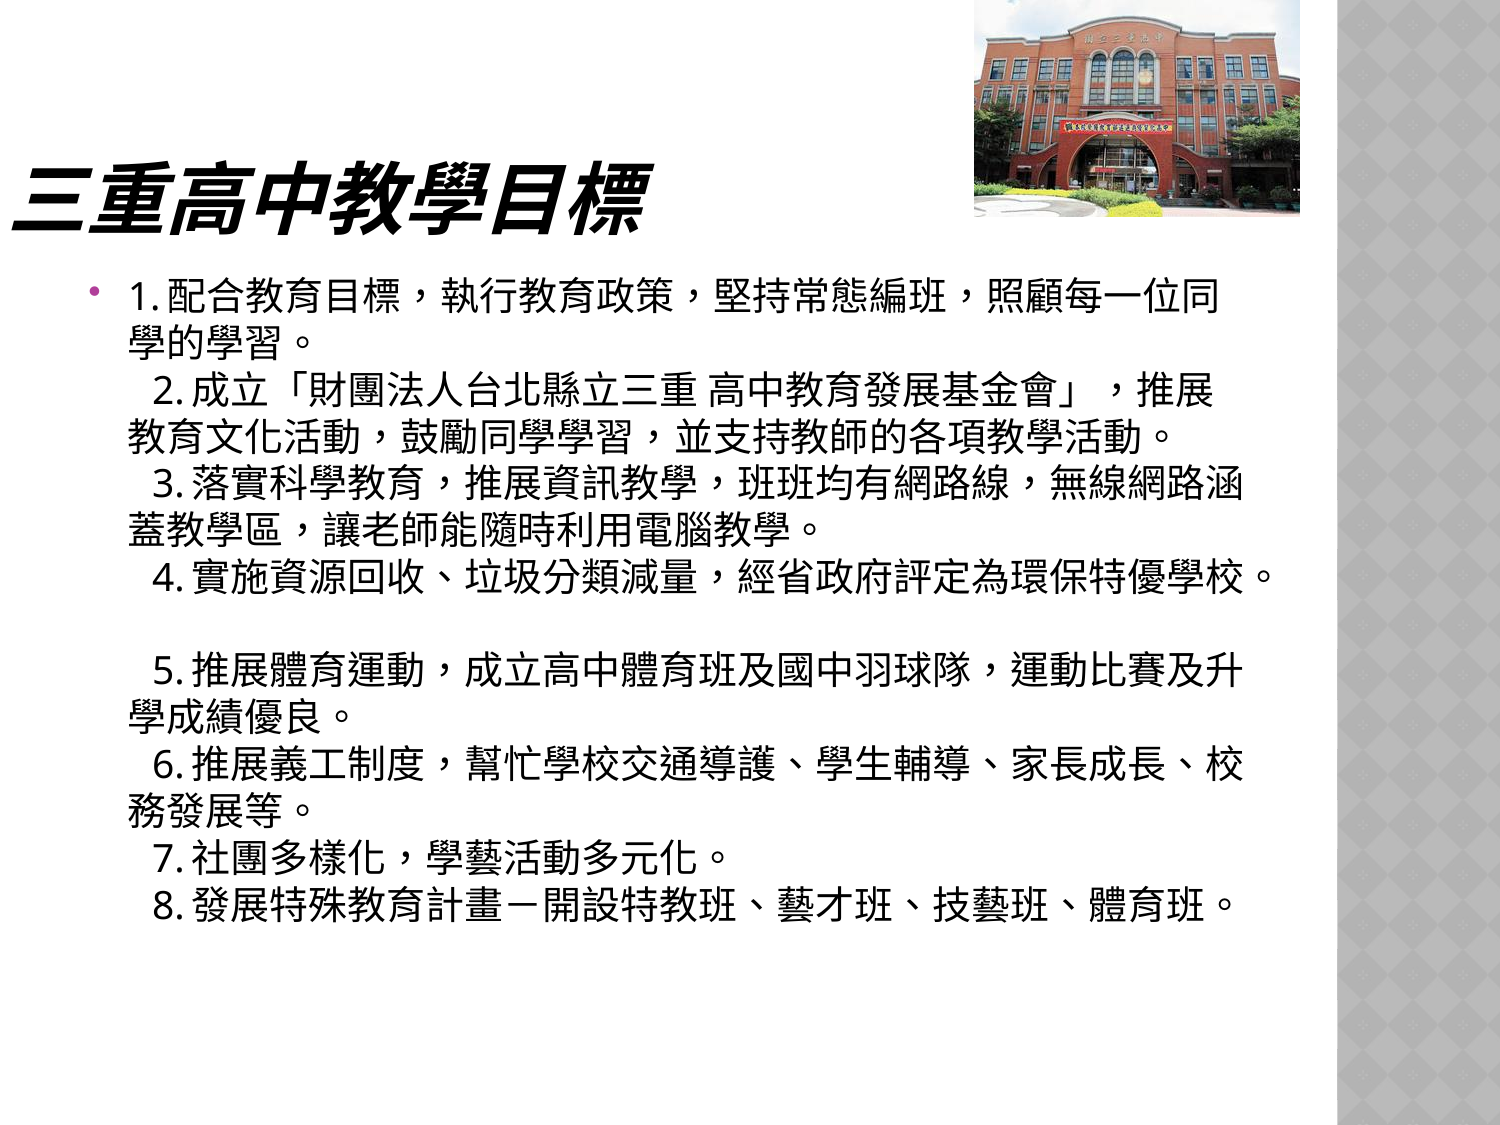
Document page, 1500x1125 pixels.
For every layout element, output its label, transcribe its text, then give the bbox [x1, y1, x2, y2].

title 三重高中教學目標 [0, 66, 1301, 245]
list 1.配合教育目標，執行教育政策，堅持常態編班，照顧每一位同學的學習。 2.成立「財團法人台北縣立三重 高中教育發展基金會」，推展教育文化活動，鼓勵同學學習，並支持教師的各項教學活動。 3.落實科學教育，推展資訊教學，班班均有網路線，無線網路涵蓋教學區，讓老師能隨時利用電腦教學。 4.實施資源回收、垃圾分類減量，經省政府評定為環保特優學校。 5.推展體育運動，成立高中體育班及國中羽球隊，運動比賽及升學成績優良。 6.推展義工制度，幫忙學校交通導護、學生輔導、家長成長、校務發展等。 7.社團多樣化，學藝活動多元化。 8.發展特殊教育計畫－開設特教班、藝才班、技藝班、體育班。 [75, 264, 1263, 1059]
picture [973, 0, 1300, 217]
